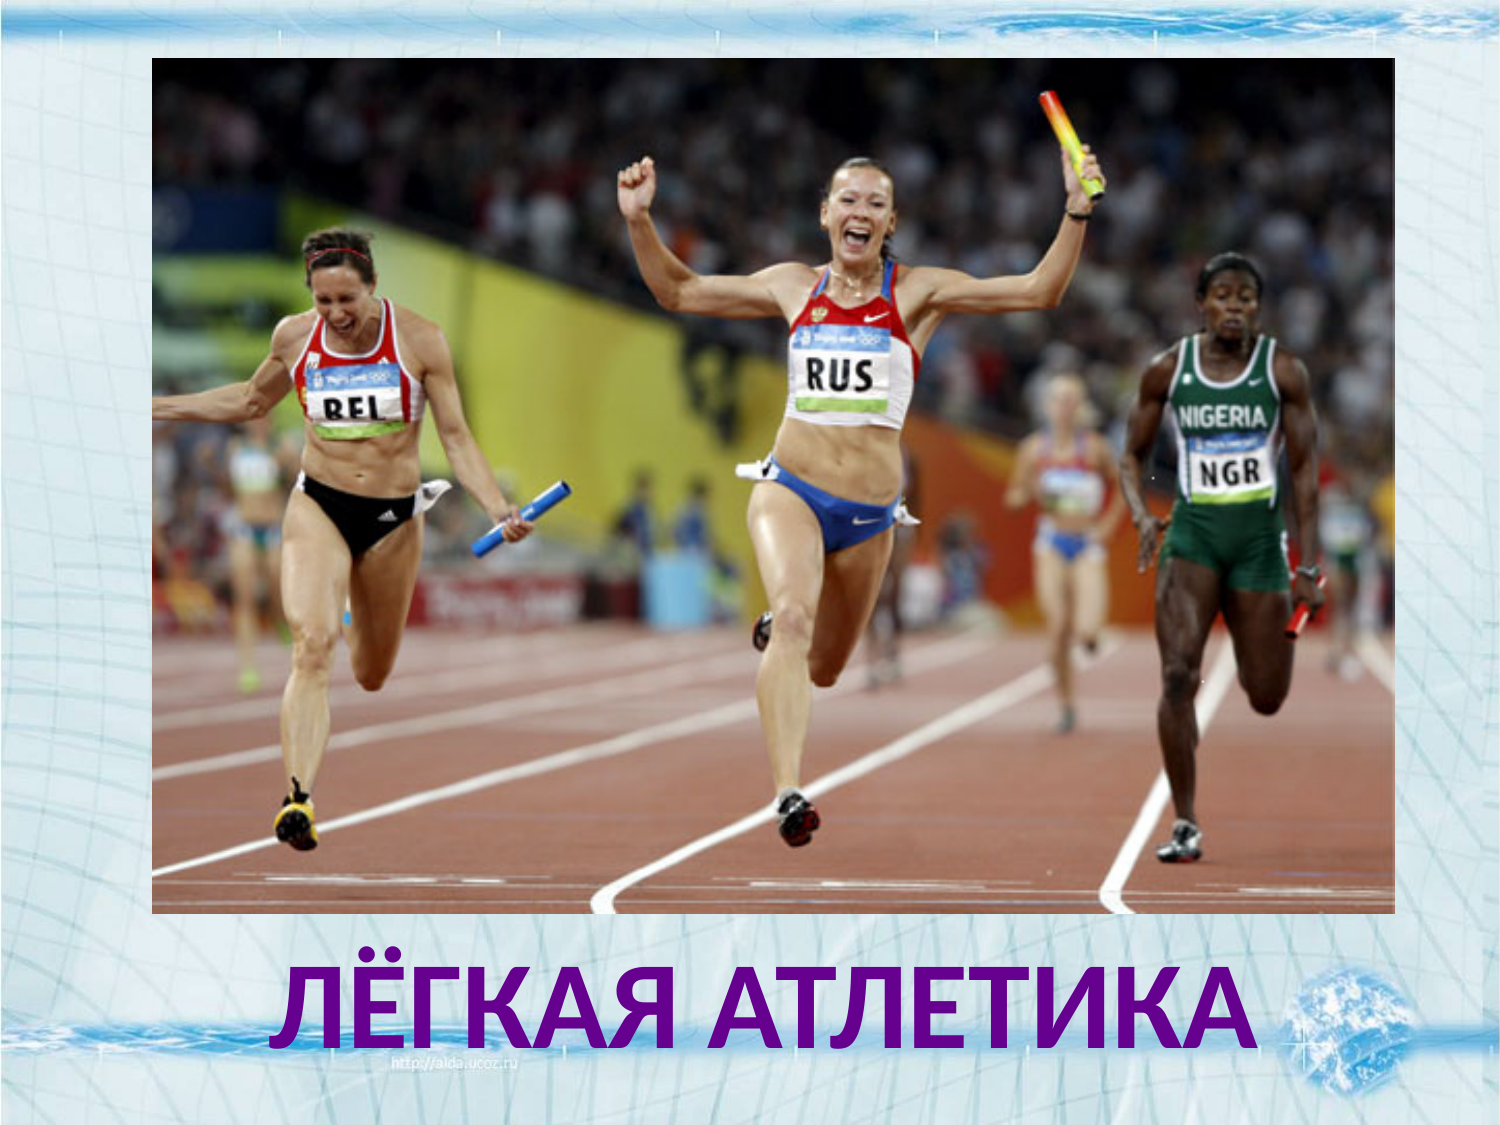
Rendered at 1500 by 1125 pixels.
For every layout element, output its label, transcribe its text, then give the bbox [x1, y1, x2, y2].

title ЛЁГКАЯ АТЛЕТИКА [88, 904, 1439, 1093]
picture [0, 0, 1500, 1125]
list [152, 58, 1395, 915]
